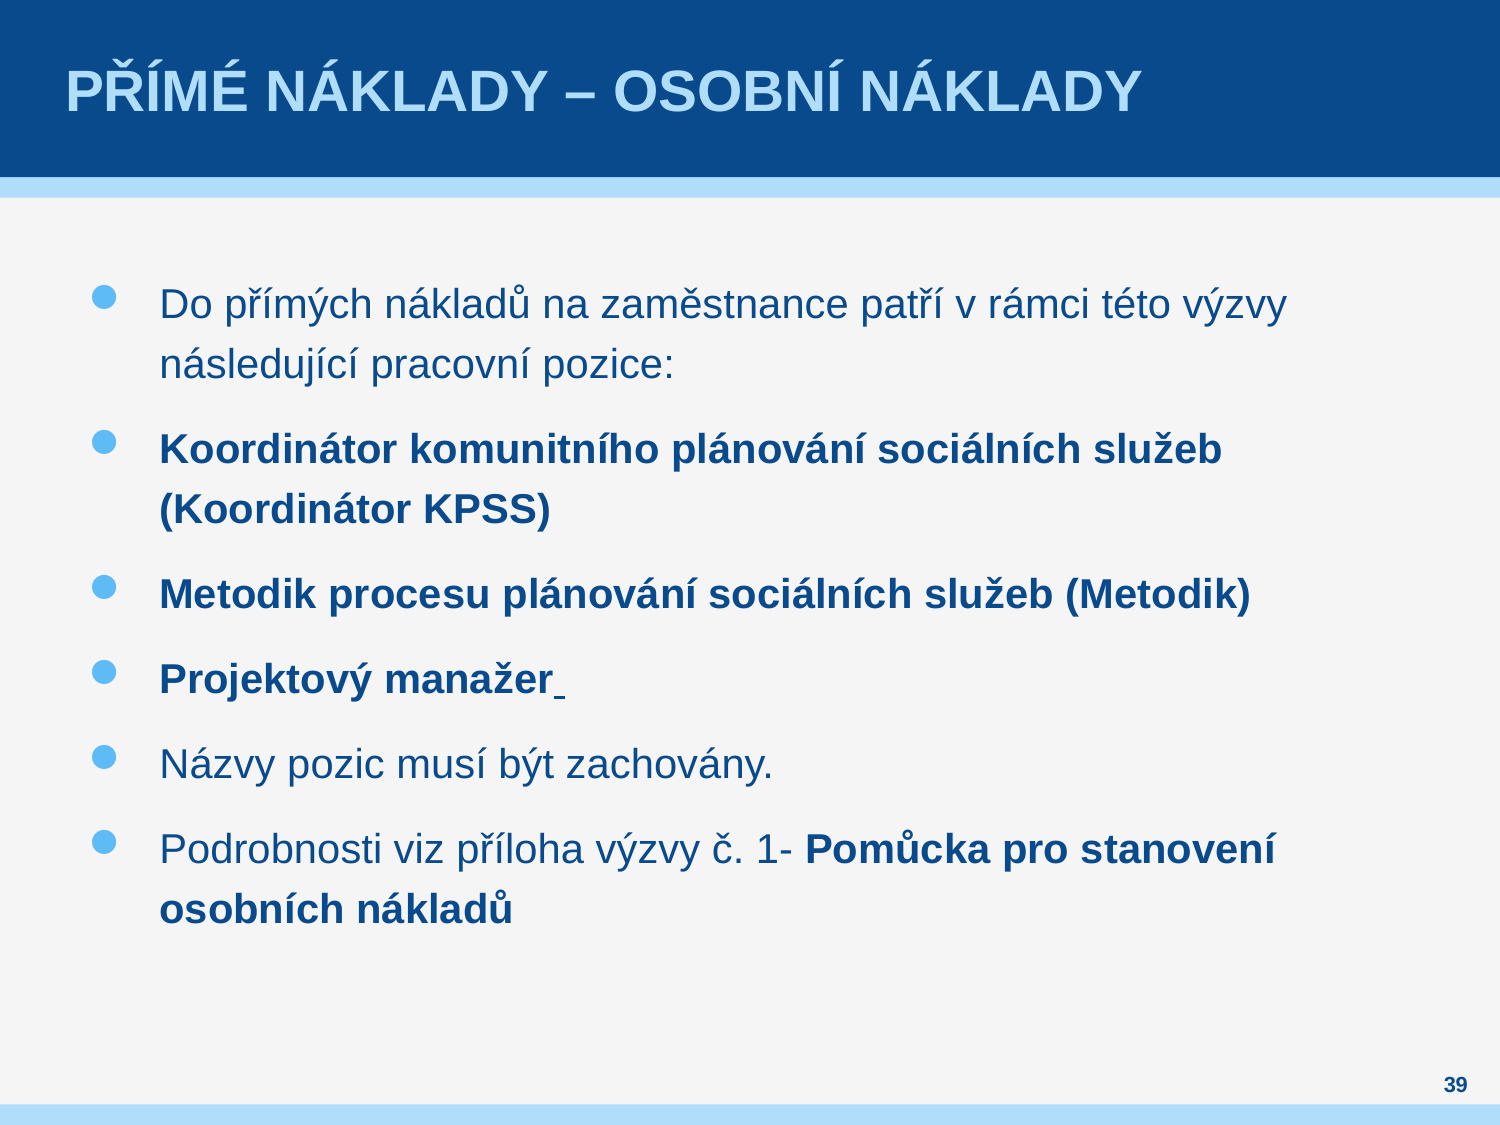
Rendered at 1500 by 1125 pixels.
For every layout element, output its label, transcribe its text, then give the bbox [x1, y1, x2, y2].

slide_number 39 [1417, 1068, 1495, 1099]
title Přímé náklady – Osobní náklady [59, 0, 1441, 178]
list Do přímých nákladů na zaměstnance patří v rámci této výzvy následující pracovní pozice: Koordinátor komunitního plánování sociálních služeb (Koordinátor KPSS) Metodik procesu plánování sociálních služeb (Metodik) Projektový manažer Názvy pozic musí být zachovány. Podrobnosti viz příloha výzvy č. 1- Pomůcka pro stanovení osobních nákladů [88, 267, 1412, 1004]
